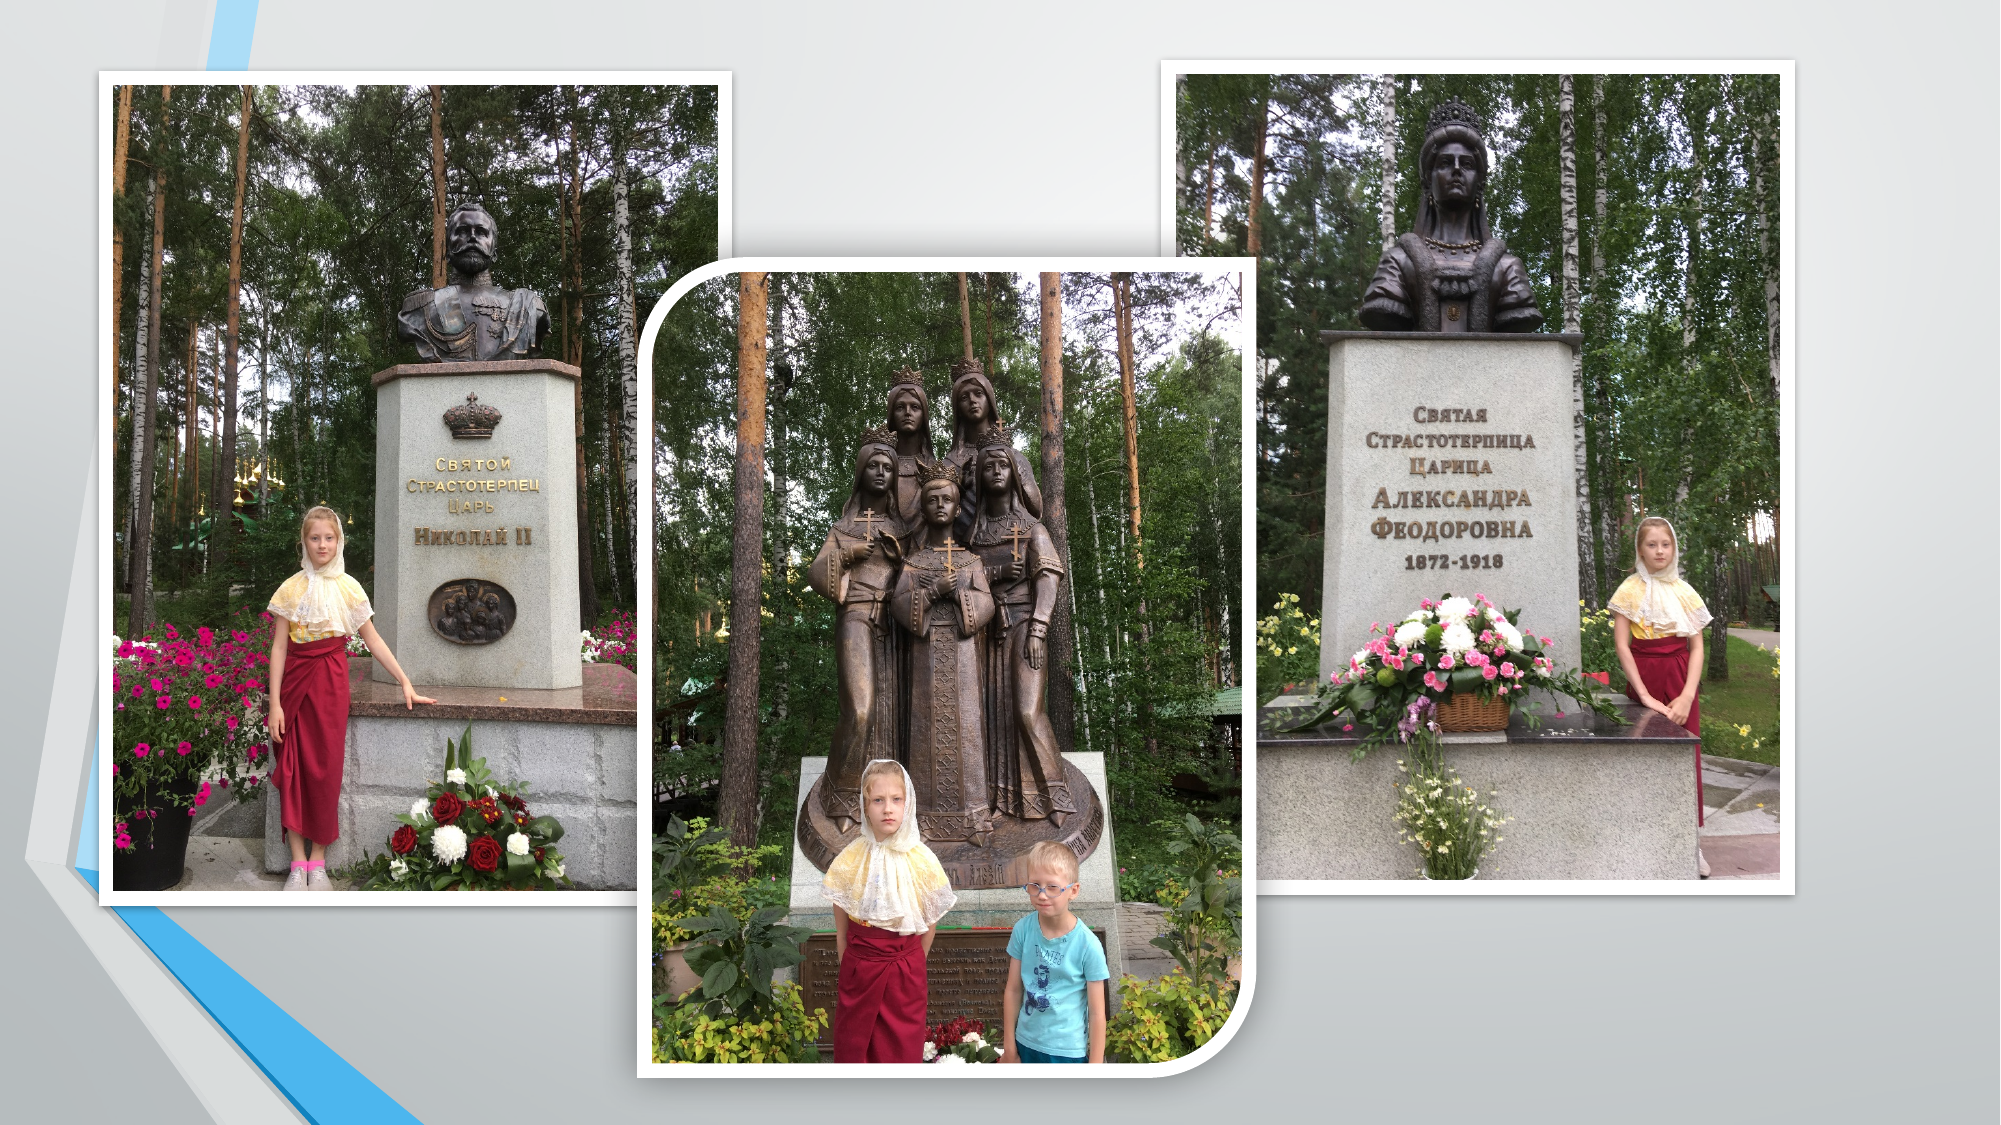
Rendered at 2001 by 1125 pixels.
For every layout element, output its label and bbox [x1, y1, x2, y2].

picture [113, 74, 1781, 1071]
